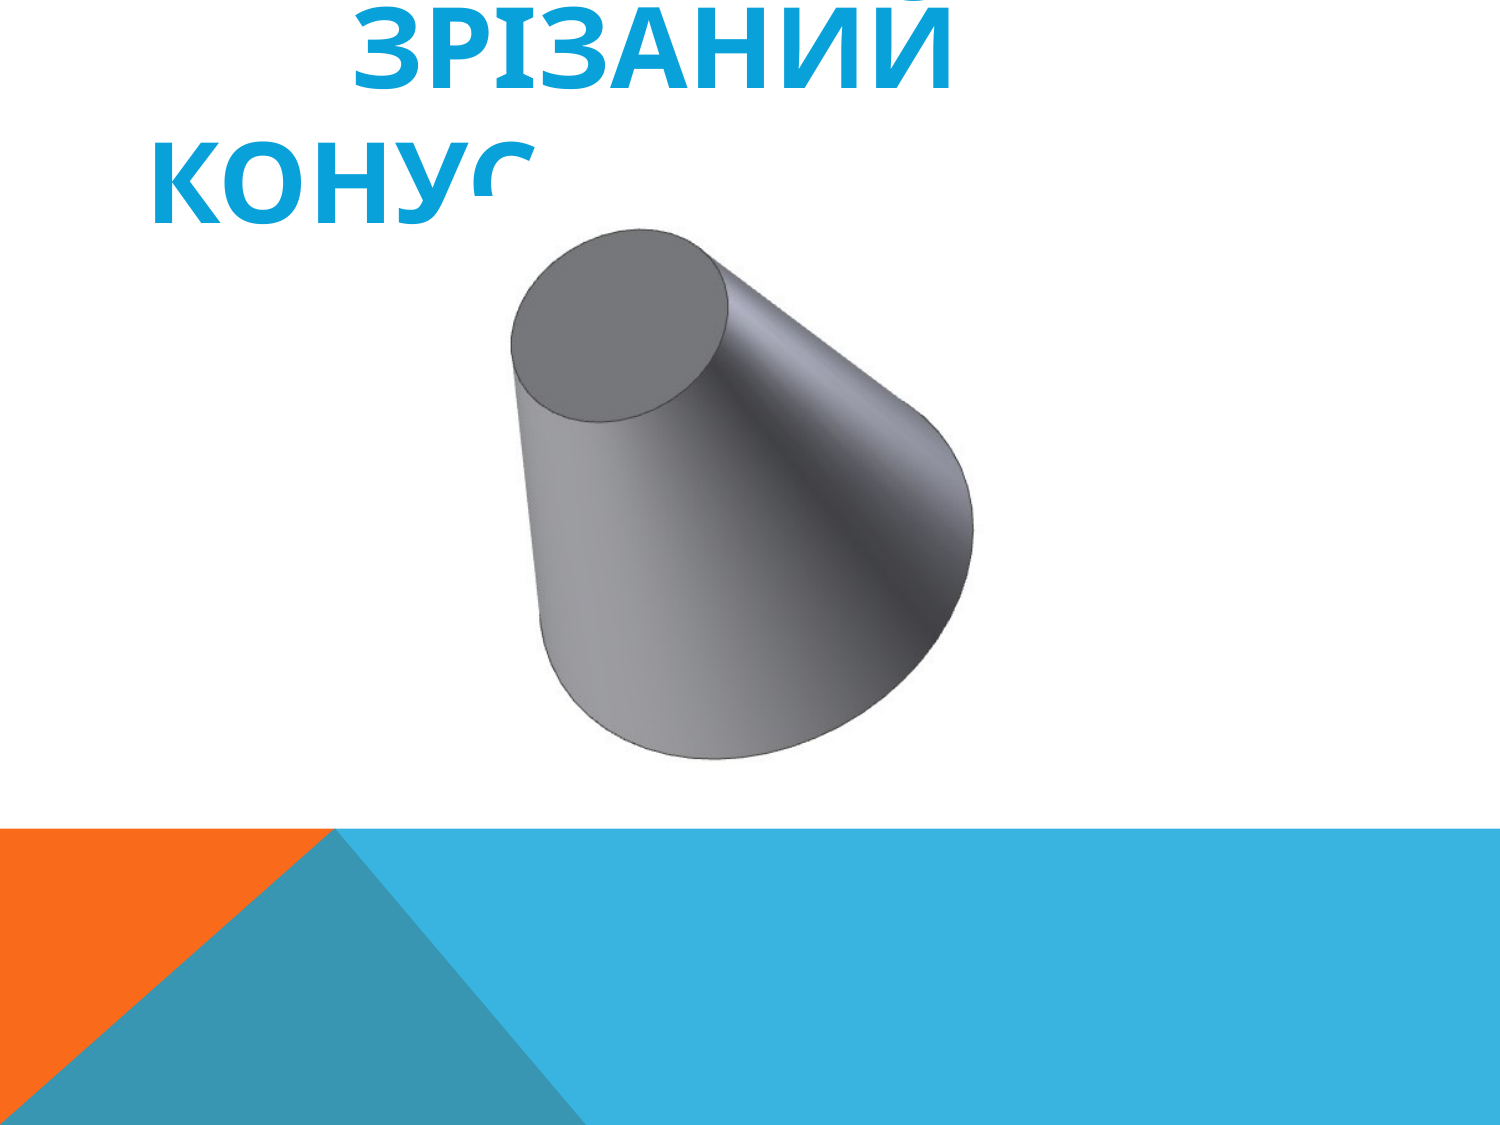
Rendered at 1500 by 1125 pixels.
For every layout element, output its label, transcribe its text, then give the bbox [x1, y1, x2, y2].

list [466, 196, 1016, 784]
title ЗРІЗАНИЙ КОНУС [130, 66, 1364, 157]
